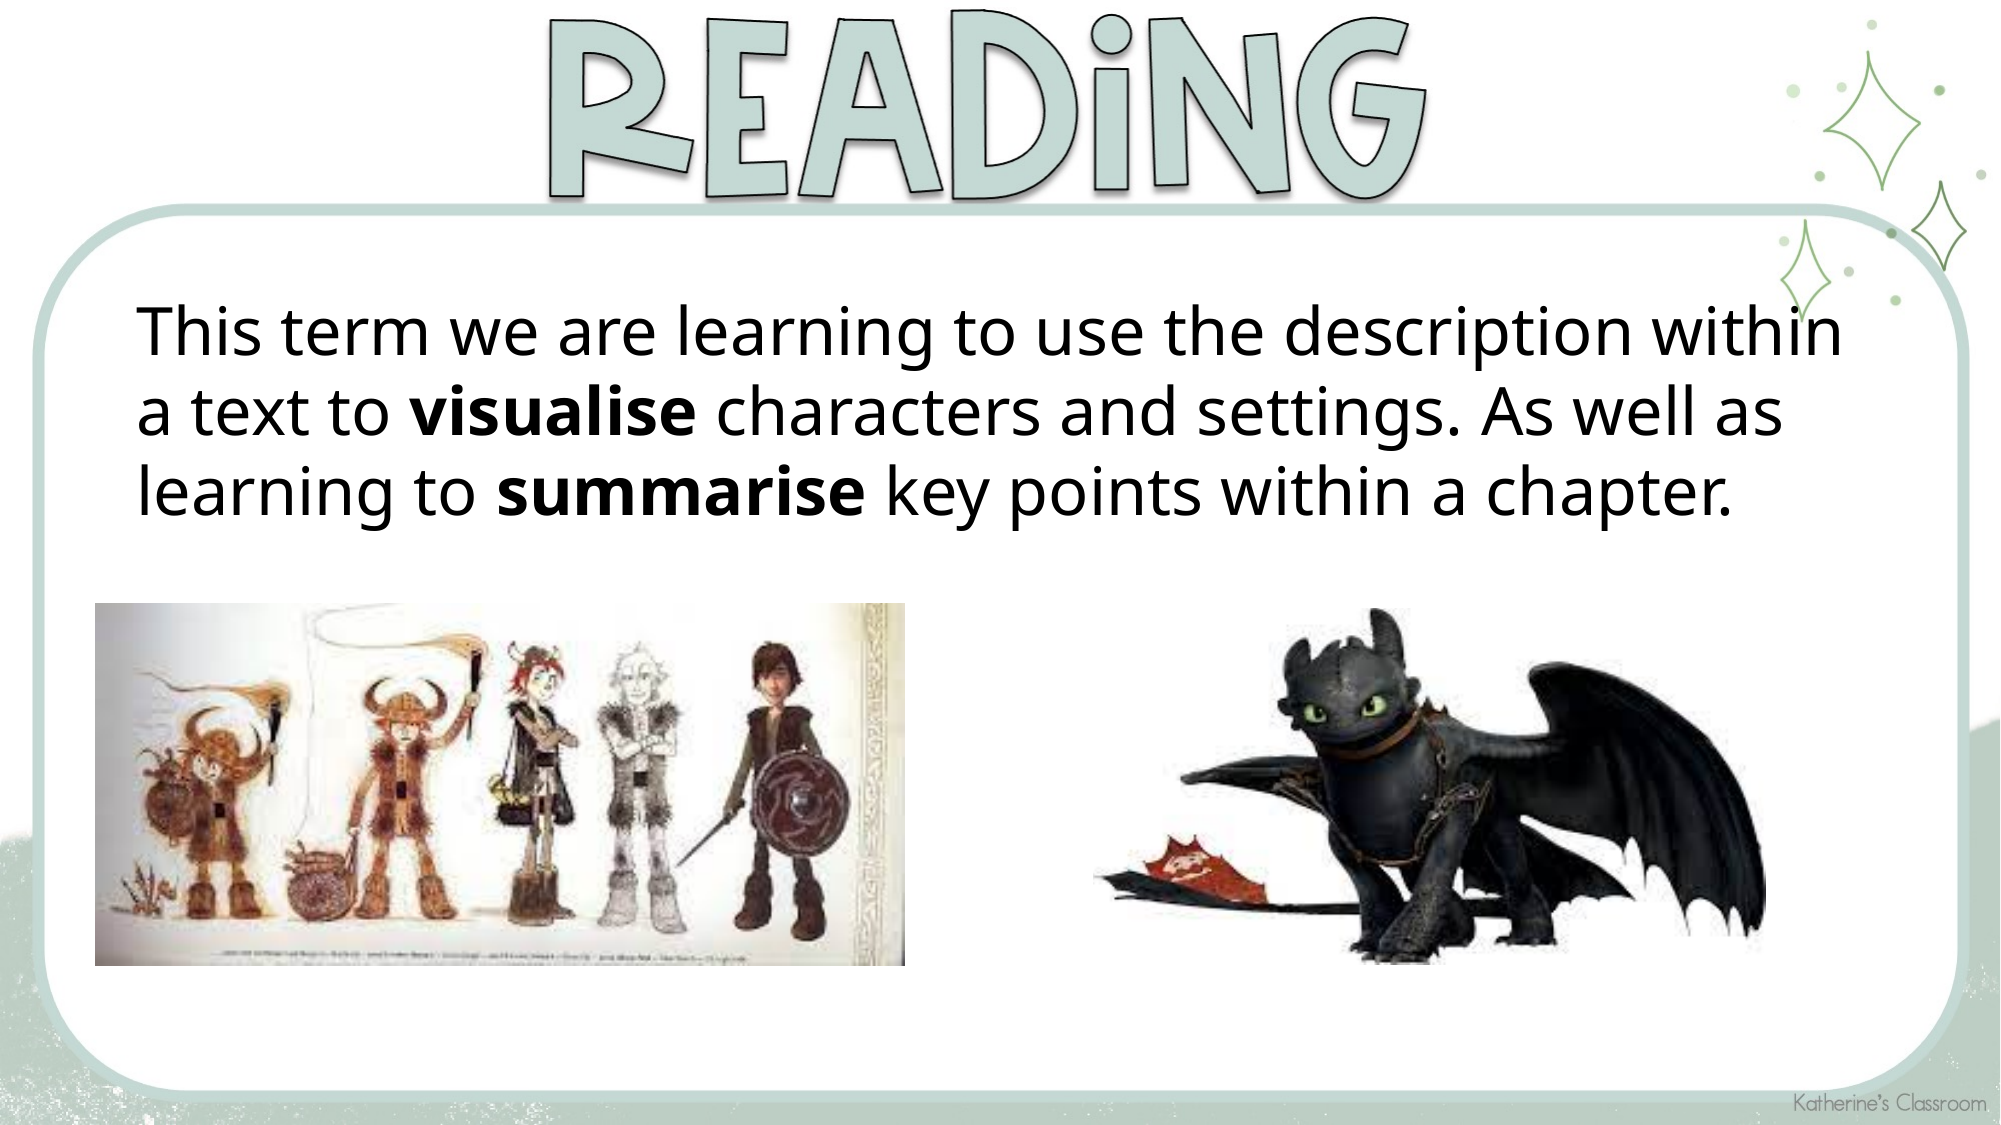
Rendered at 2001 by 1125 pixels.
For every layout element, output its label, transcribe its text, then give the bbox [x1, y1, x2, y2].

picture [0, 0, 2001, 1125]
text_box This term we are learning to use the description within a text to visualise characters and settings. As well as learning to summarise key points within a chapter. [121, 281, 1878, 537]
